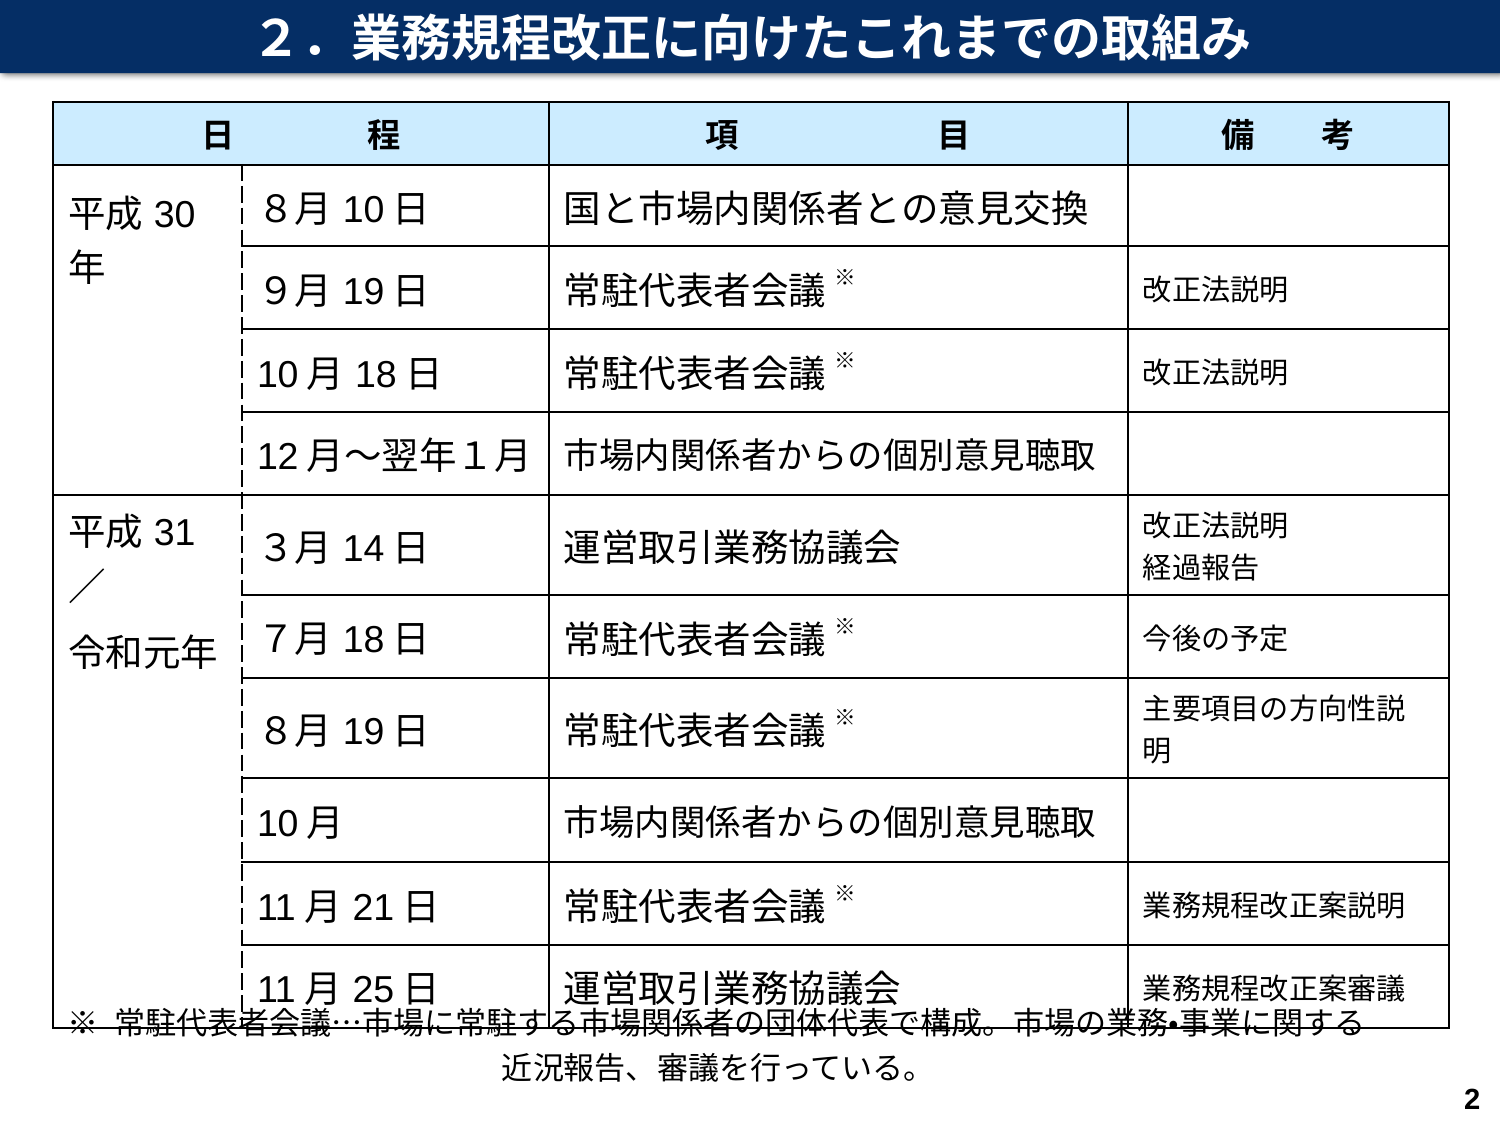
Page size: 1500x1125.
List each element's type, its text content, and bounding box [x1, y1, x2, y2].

table_cell ７月18日 [242, 596, 548, 677]
text_box ２．業務規程改正に向けたこれまでの取組み [0, 0, 1500, 74]
table_cell 業務規程改正案説明 [1129, 863, 1448, 944]
table_cell 市場内関係者からの個別意見聴取 [550, 779, 1127, 861]
table_cell ９月19日 [242, 247, 548, 328]
table_cell 業務規程改正案審議 [1129, 946, 1448, 991]
table_cell 常駐代表者会議 ※ [550, 330, 1127, 411]
table_cell 常駐代表者会議 ※ [550, 679, 1127, 777]
table_cell 運営取引業務協議会 [550, 496, 1127, 594]
table_cell 改正法説明 [1129, 330, 1448, 411]
table_cell 11月25日 [242, 946, 548, 991]
table_cell ８月10日 [242, 166, 548, 245]
table_cell [1129, 779, 1448, 861]
table_cell 改正法説明 [1129, 247, 1448, 328]
table_cell 市場内関係者からの個別意見聴取 [550, 413, 1127, 494]
table_cell ３月14日 [242, 496, 548, 594]
table_header 日 程 [54, 103, 548, 164]
table_header 備 考 [1129, 103, 1448, 164]
table_cell 改正法説明 経過報告 [1129, 496, 1448, 594]
table_cell [1129, 413, 1448, 494]
table_cell ８月19日 [242, 679, 548, 777]
table_cell 常駐代表者会議 ※ [550, 863, 1127, 944]
table_cell 10月 [242, 779, 548, 861]
table_cell 今後の予定 [1129, 596, 1448, 677]
table_cell [1129, 166, 1448, 245]
table_cell 平成31／ 令和元年 [54, 496, 242, 991]
table_header 項 目 [550, 103, 1127, 164]
table_cell 11月21日 [242, 863, 548, 944]
table_cell 国と市場内関係者との意見交換 [550, 166, 1127, 245]
table_cell 常駐代表者会議 ※ [550, 596, 1127, 677]
table_cell 常駐代表者会議 ※ [550, 247, 1127, 328]
slide_number 2 [1449, 1070, 1500, 1125]
table_cell 10月18日 [242, 330, 548, 411]
table_cell 主要項目の方向性説明 [1129, 679, 1448, 777]
text_box ※ 常駐代表者会議…市場に常駐する市場関係者の団体代表で構成。市場の業務・事業に関する 近況報告、審議を行っている。 [53, 991, 1450, 1098]
table_cell 運営取引業務協議会 [550, 946, 1127, 991]
table_cell 12月～翌年１月 [242, 413, 548, 494]
table_cell 平成30年 [54, 166, 242, 494]
